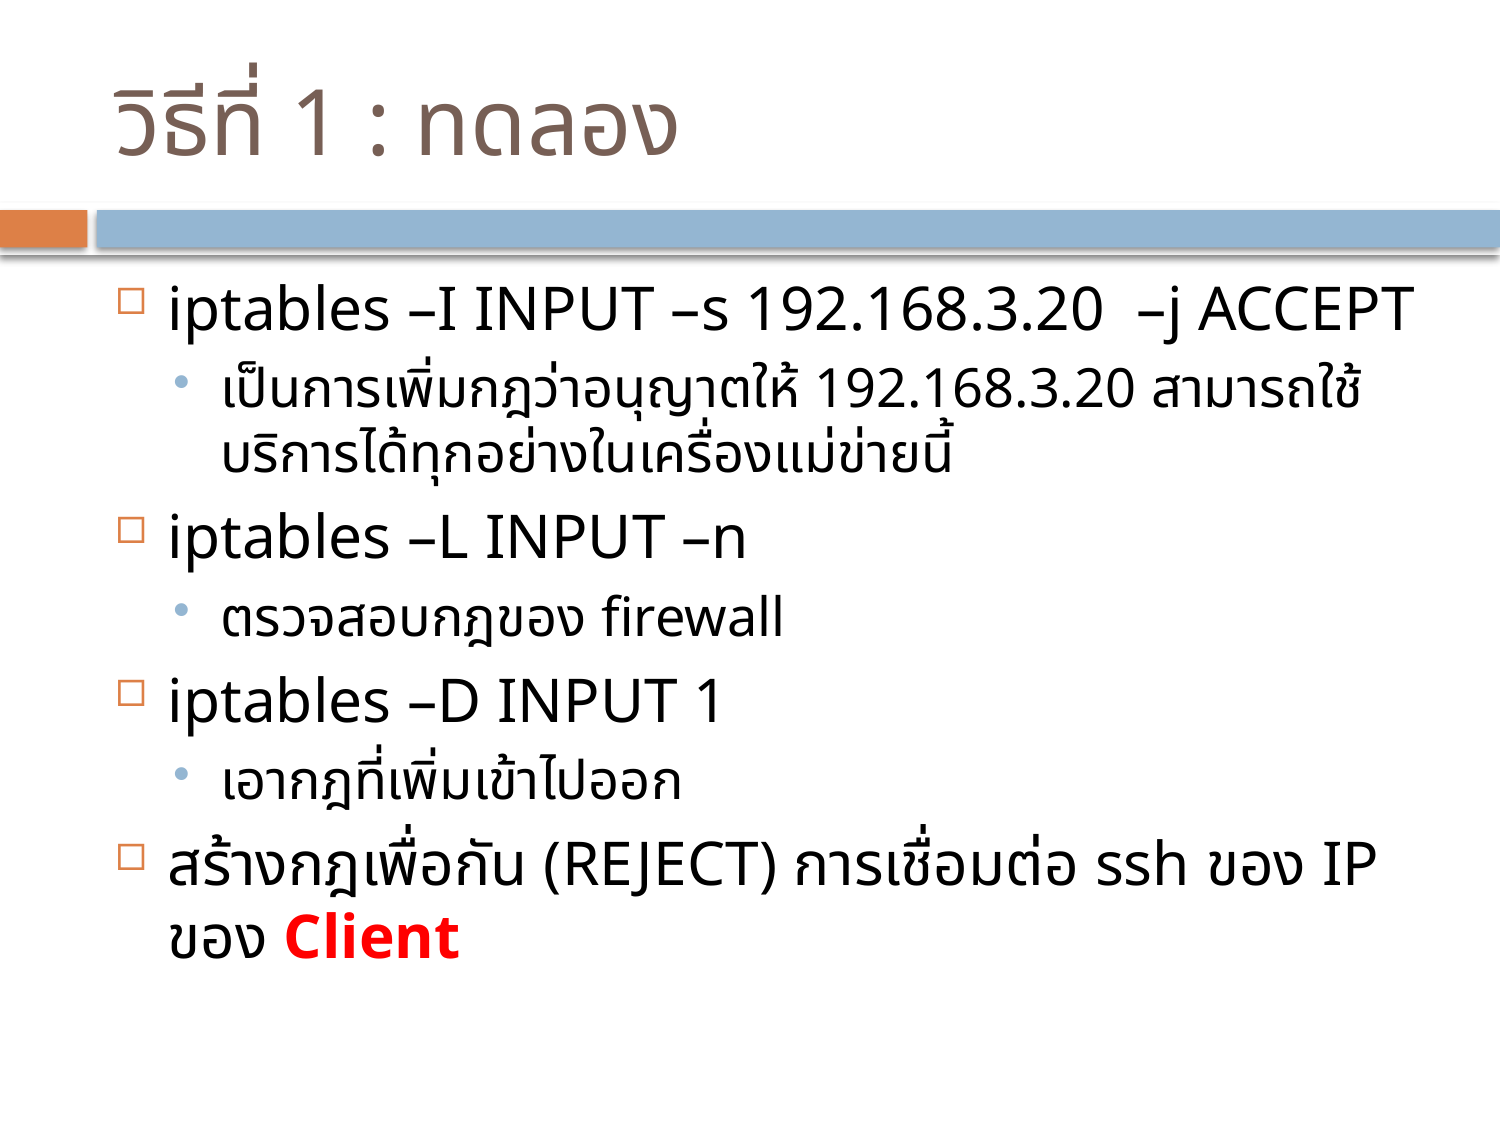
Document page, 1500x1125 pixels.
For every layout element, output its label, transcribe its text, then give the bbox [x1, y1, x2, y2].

title วิธีที่ 1 : ทดลอง [100, 37, 1438, 200]
list iptables –I INPUT –s 192.168.3.20 –j ACCEPT เป็นการเพิ่มกฎว่าอนุญาตให้ 192.168.3.20 สามารถใช้บริการได้ทุกอย่างในเครื่องแม่ข่ายนี้ iptables –L INPUT –n ตรวจสอบกฎของ firewall iptables –D INPUT 1 เอากฎที่เพิ่มเข้าไปออก สร้างกฎเพื่อกัน (REJECT) การเชื่อมต่อ ssh ของ IP ของ Client [100, 262, 1438, 1000]
